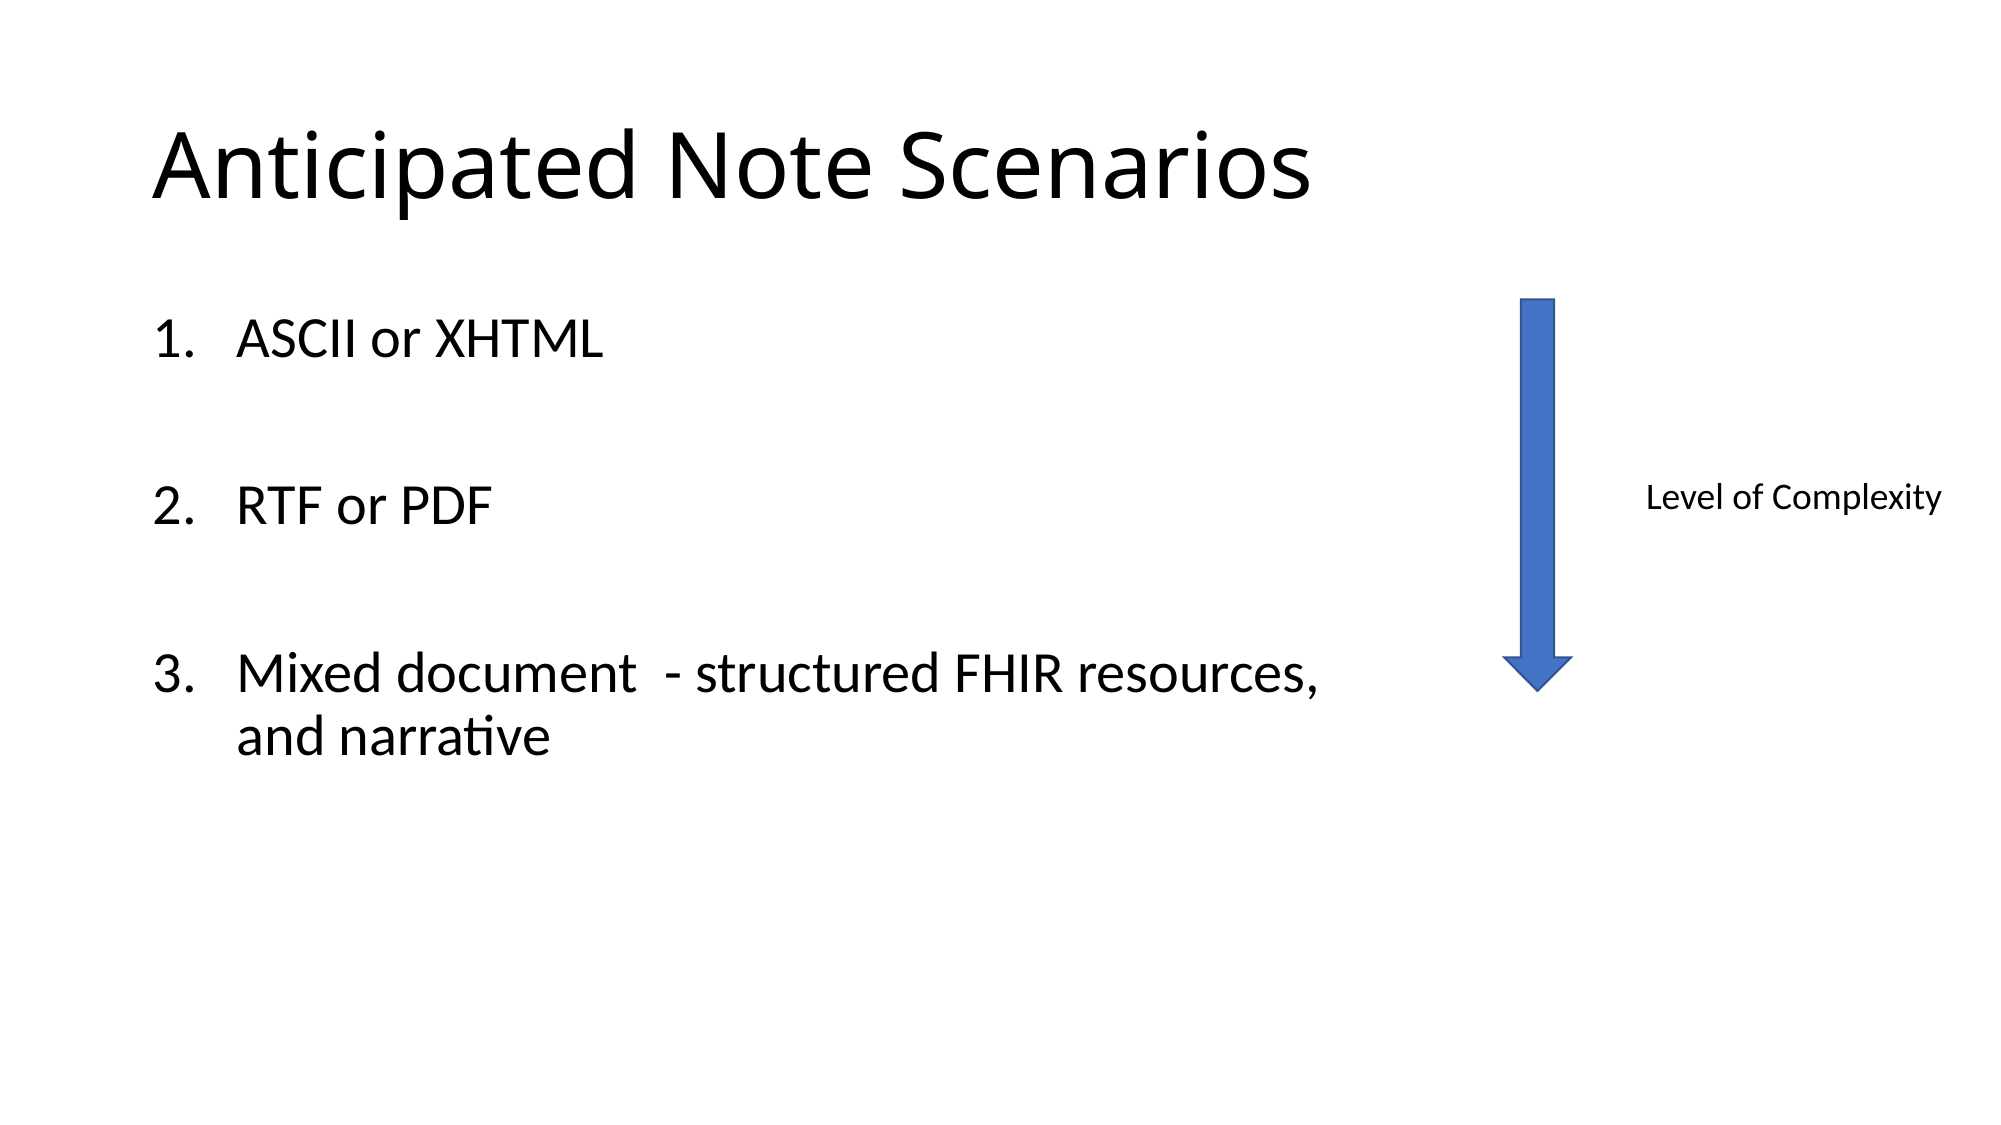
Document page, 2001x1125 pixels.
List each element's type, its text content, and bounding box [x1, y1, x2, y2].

text_box Level of Complexity [1631, 464, 1958, 525]
list ASCII or XHTML RTF or PDF Mixed document - structured FHIR resources, and narrative [137, 299, 1359, 1014]
title Anticipated Note Scenarios [137, 59, 1863, 278]
text_box [1501, 298, 1574, 693]
